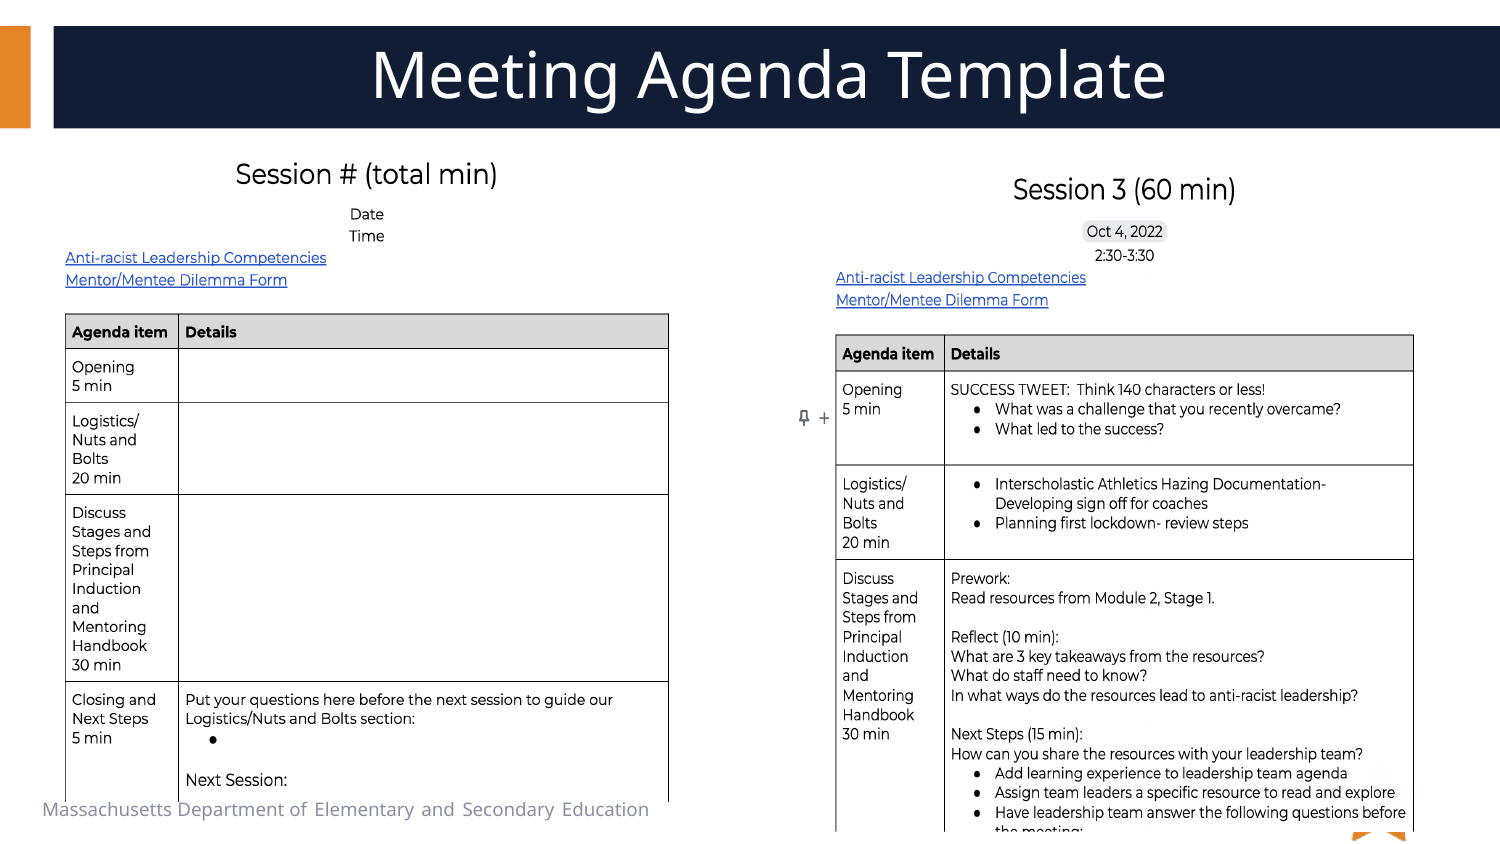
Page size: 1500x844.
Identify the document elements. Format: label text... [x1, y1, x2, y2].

picture [797, 160, 1454, 844]
picture [29, 145, 724, 803]
title Meeting Agenda Template [69, 35, 1469, 120]
